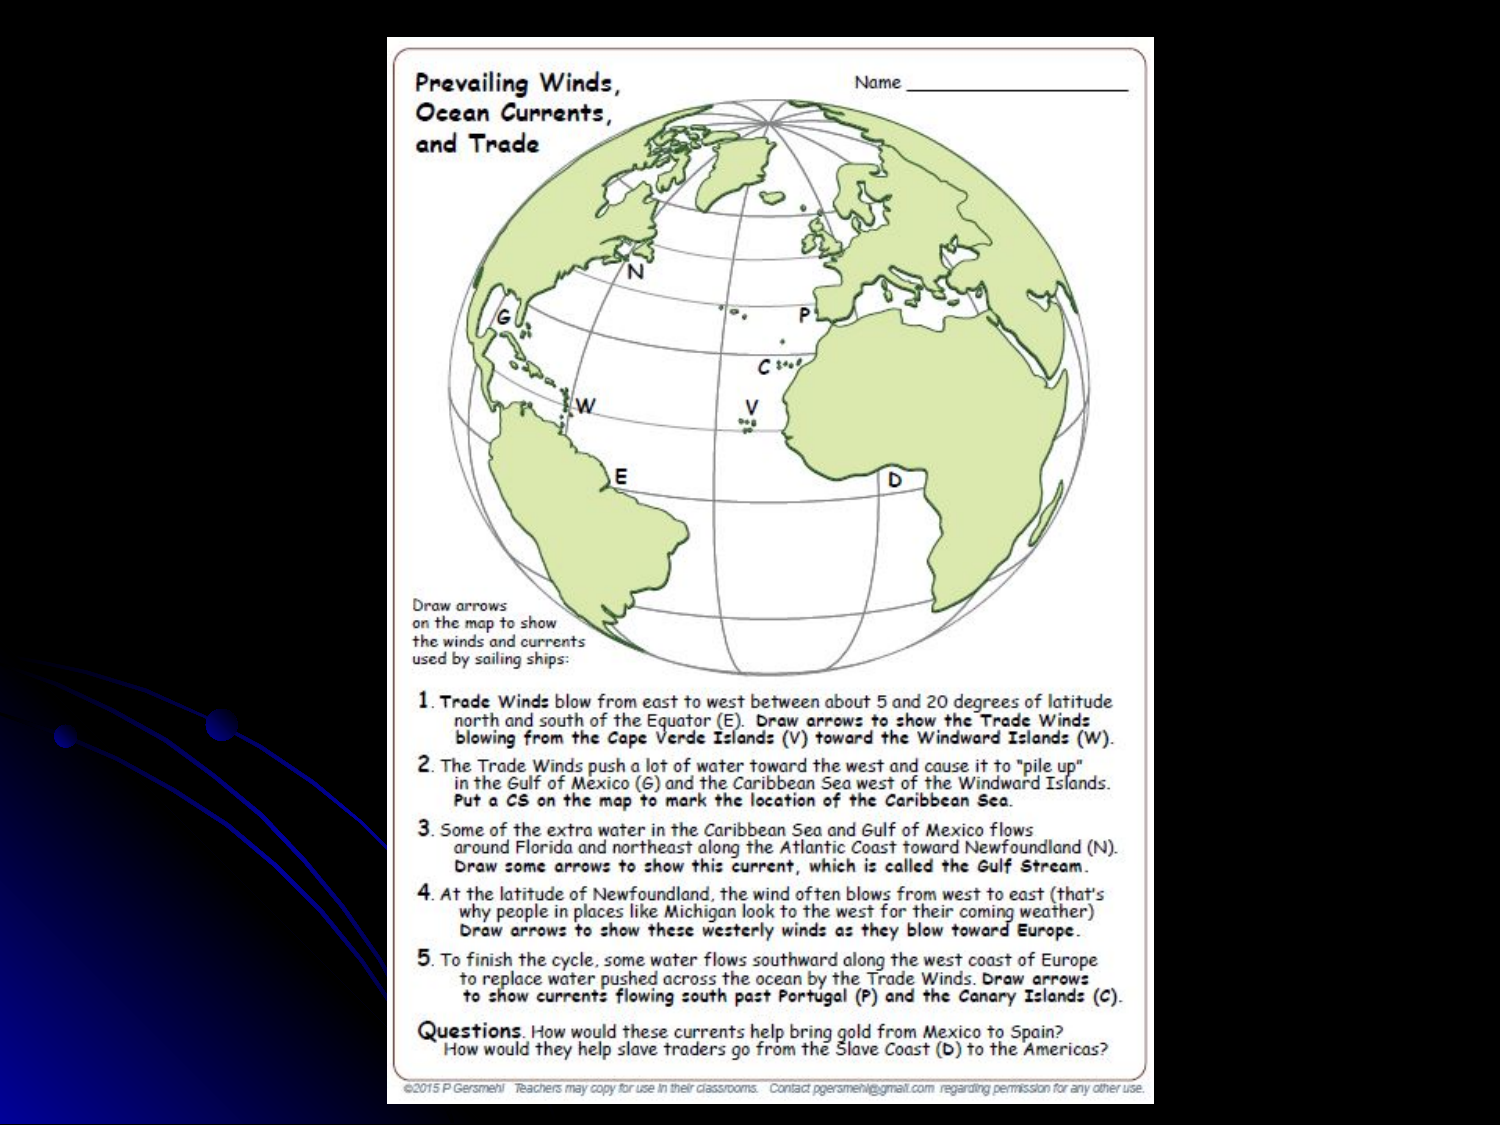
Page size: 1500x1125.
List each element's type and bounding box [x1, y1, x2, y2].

picture [387, 37, 1154, 1104]
